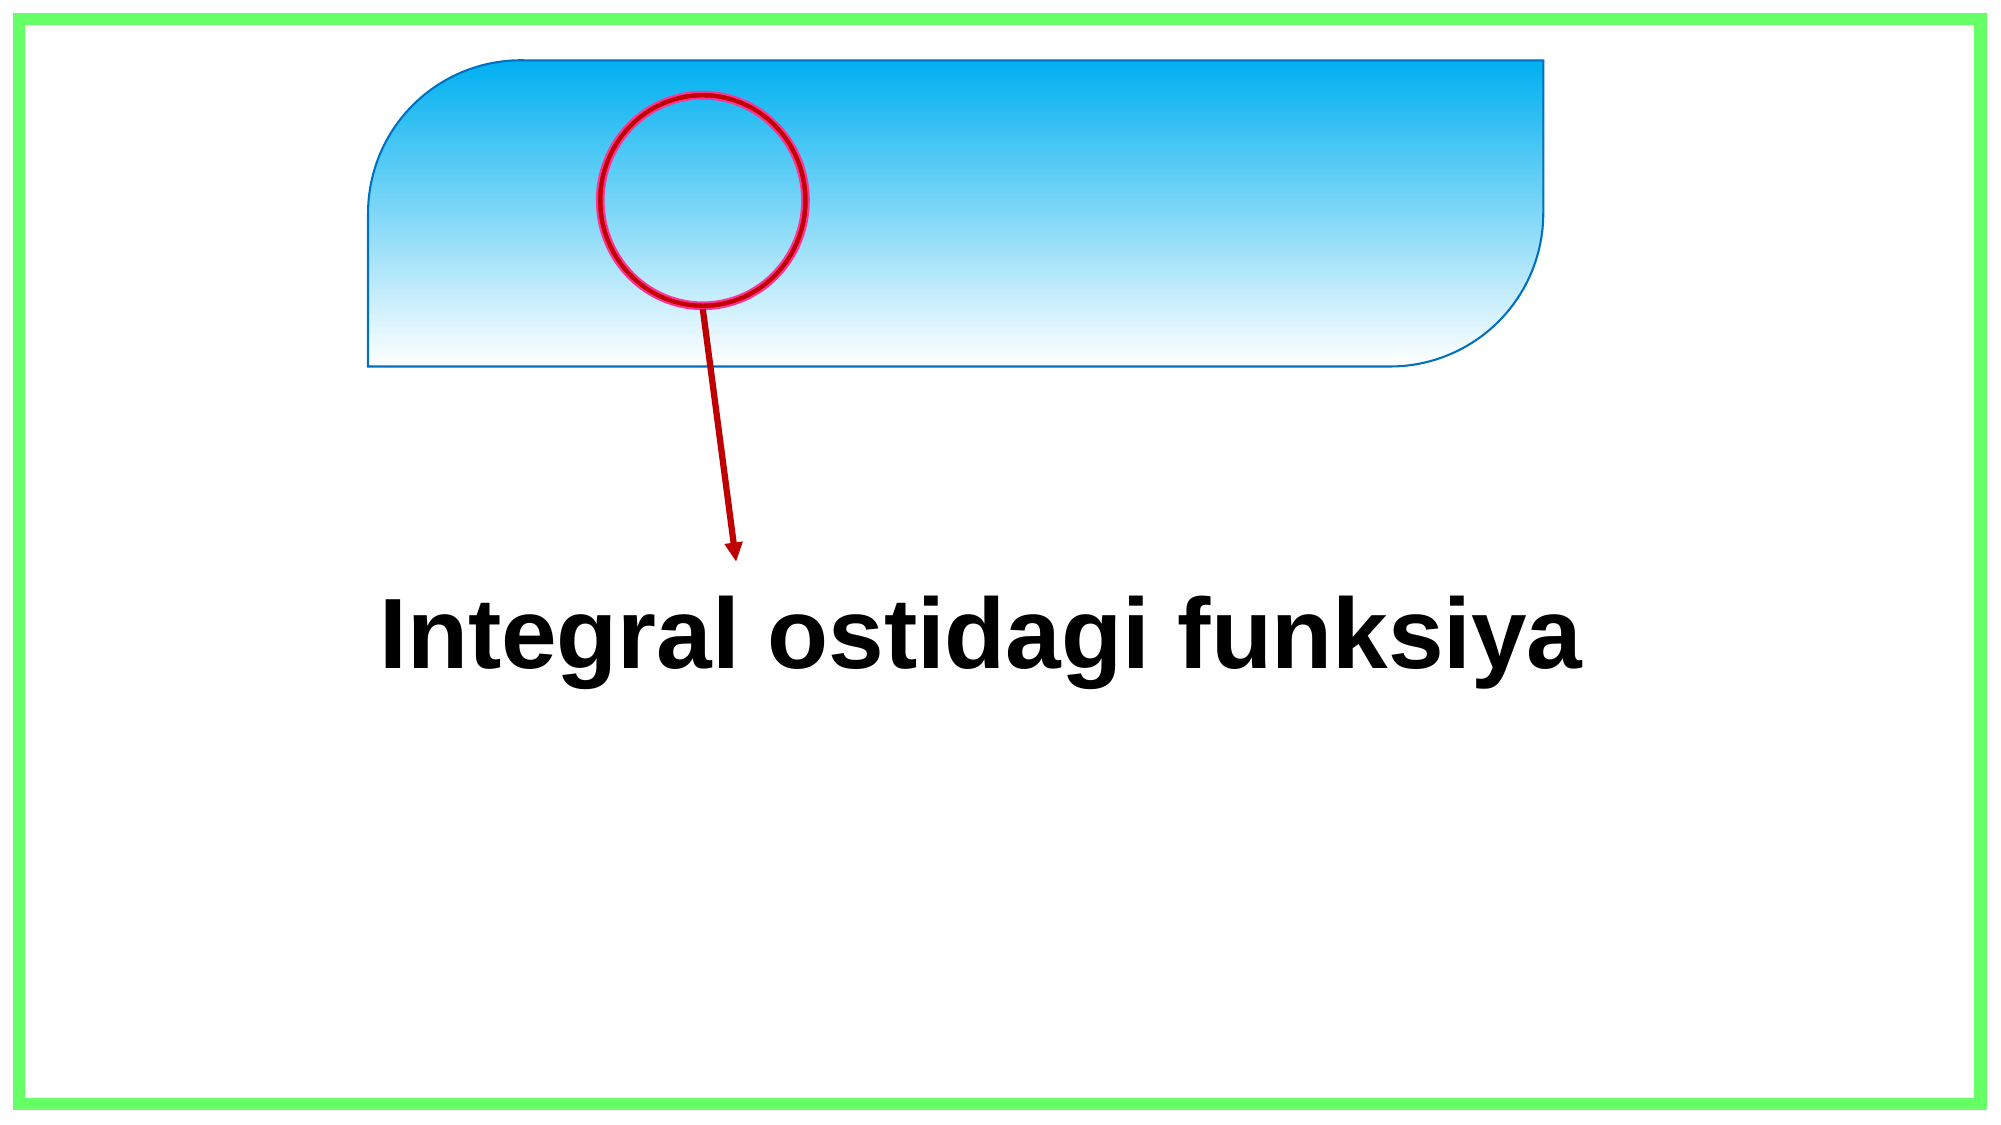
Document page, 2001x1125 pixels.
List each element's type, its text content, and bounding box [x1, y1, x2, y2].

text_box [13, 13, 1987, 1110]
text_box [702, 309, 737, 562]
text_box Integral ostidagi funksiya [364, 561, 1599, 697]
text_box [595, 90, 810, 311]
